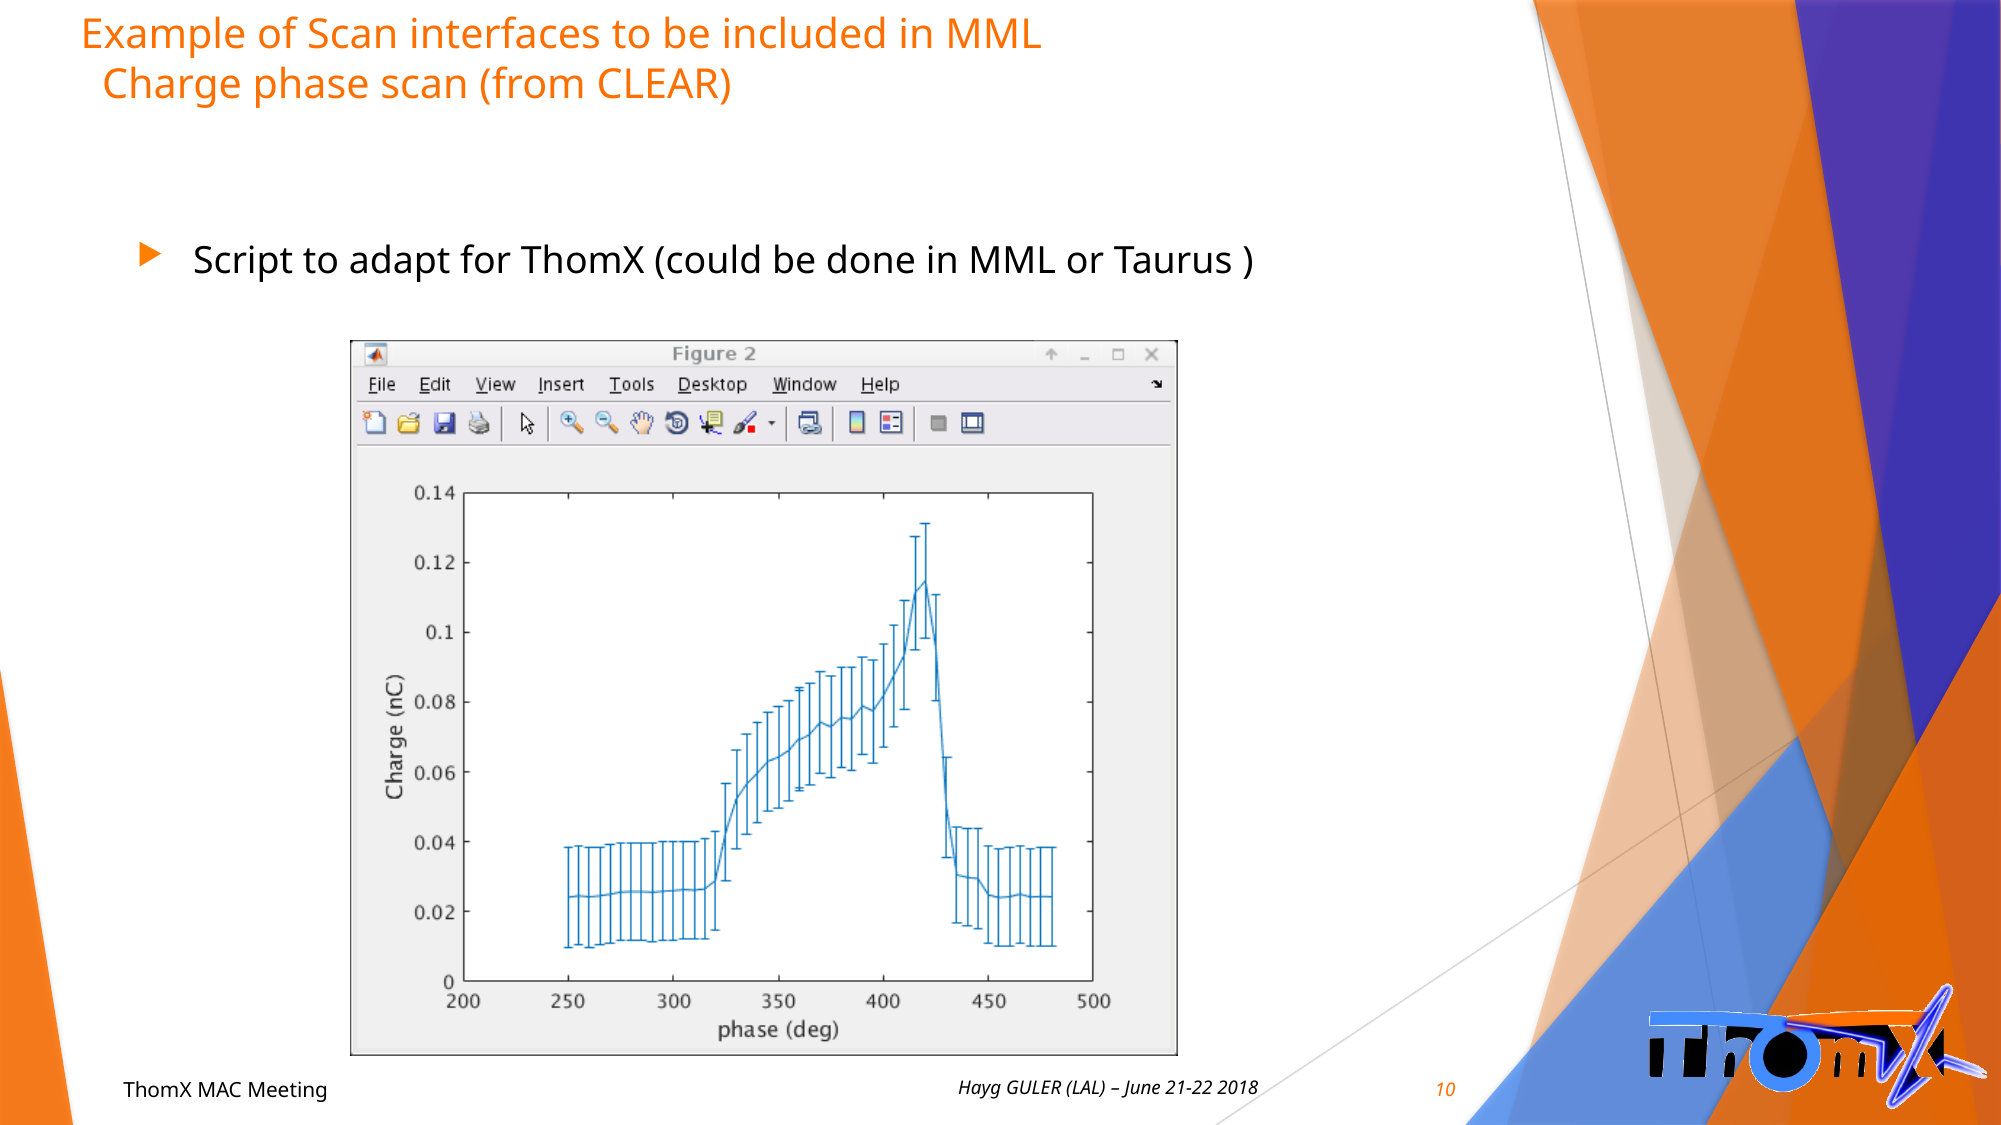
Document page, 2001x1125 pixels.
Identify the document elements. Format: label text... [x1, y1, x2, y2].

title Example of Scan interfaces to be included in MML Charge phase scan (from CLEAR) [65, 0, 1633, 115]
list Script to adapt for ThomX (could be done in MML or Taurus ) [121, 228, 1406, 980]
picture [1633, 968, 1999, 1116]
picture [350, 340, 1178, 1057]
slide_number 10 [1378, 1065, 1471, 1116]
